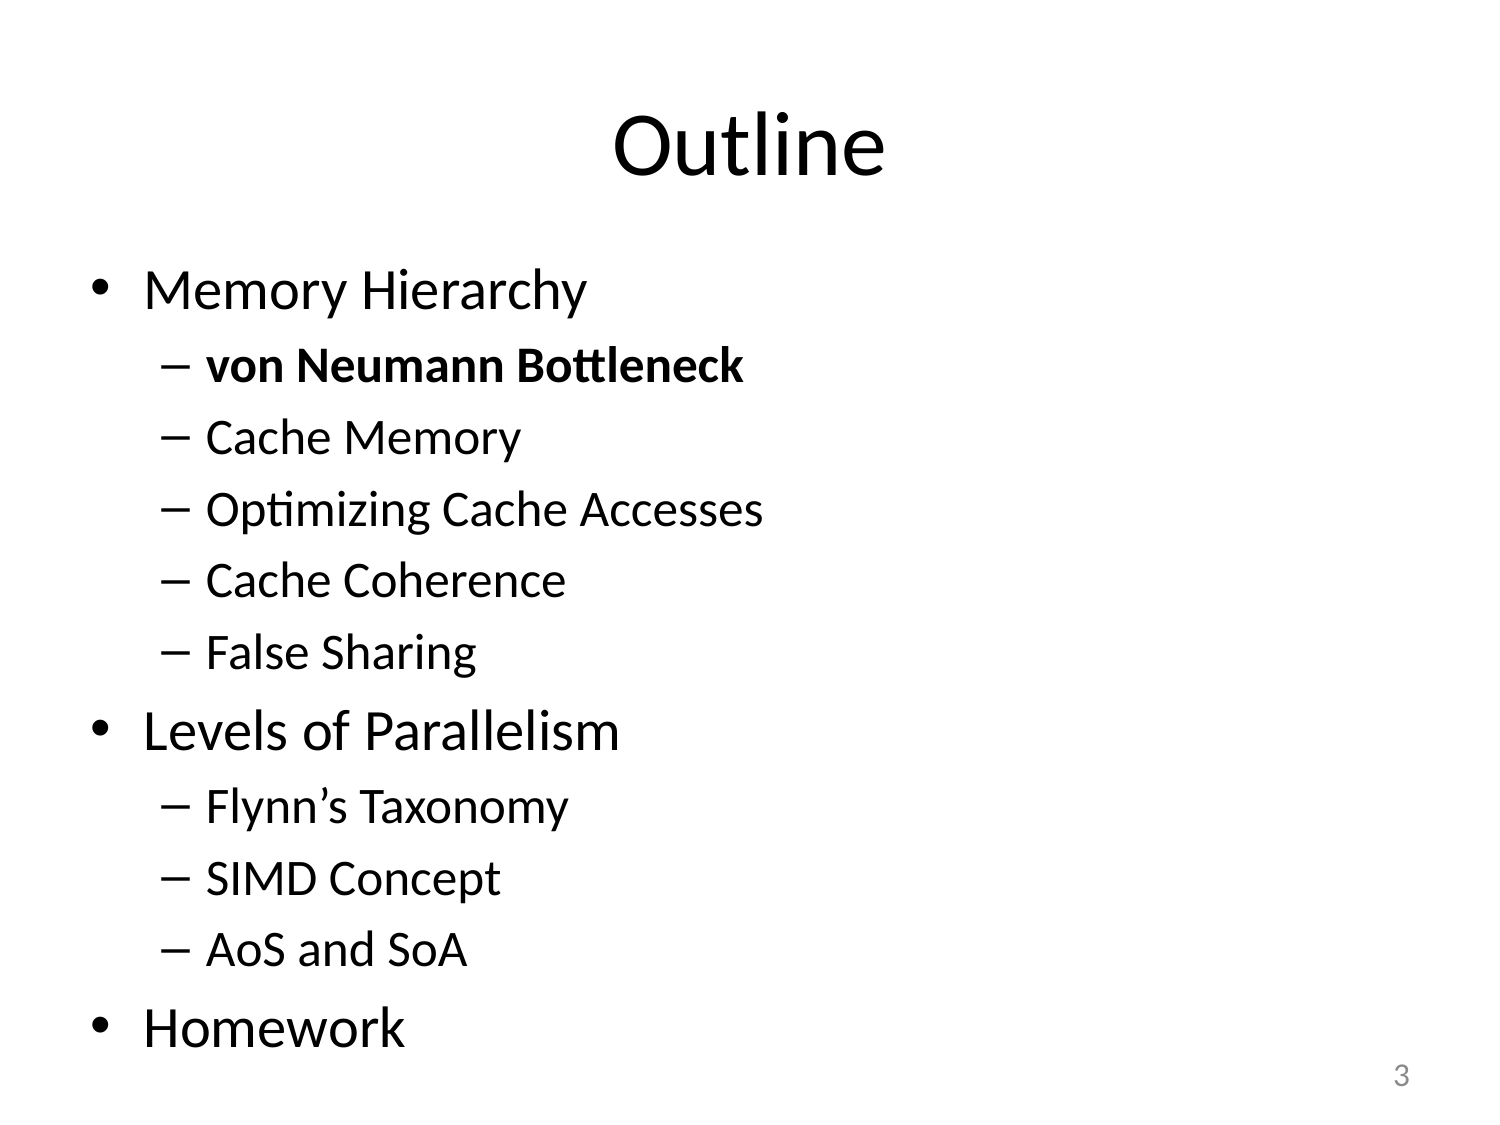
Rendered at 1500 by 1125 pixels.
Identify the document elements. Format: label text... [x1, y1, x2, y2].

list Memory Hierarchy von Neumann Bottleneck Cache Memory Optimizing Cache Accesses Cache Coherence False Sharing Levels of Parallelism Flynn’s Taxonomy SIMD Concept AoS and SoA Homework [75, 243, 1425, 1071]
slide_number 3 [1074, 1042, 1425, 1103]
title Outline [75, 45, 1425, 233]
